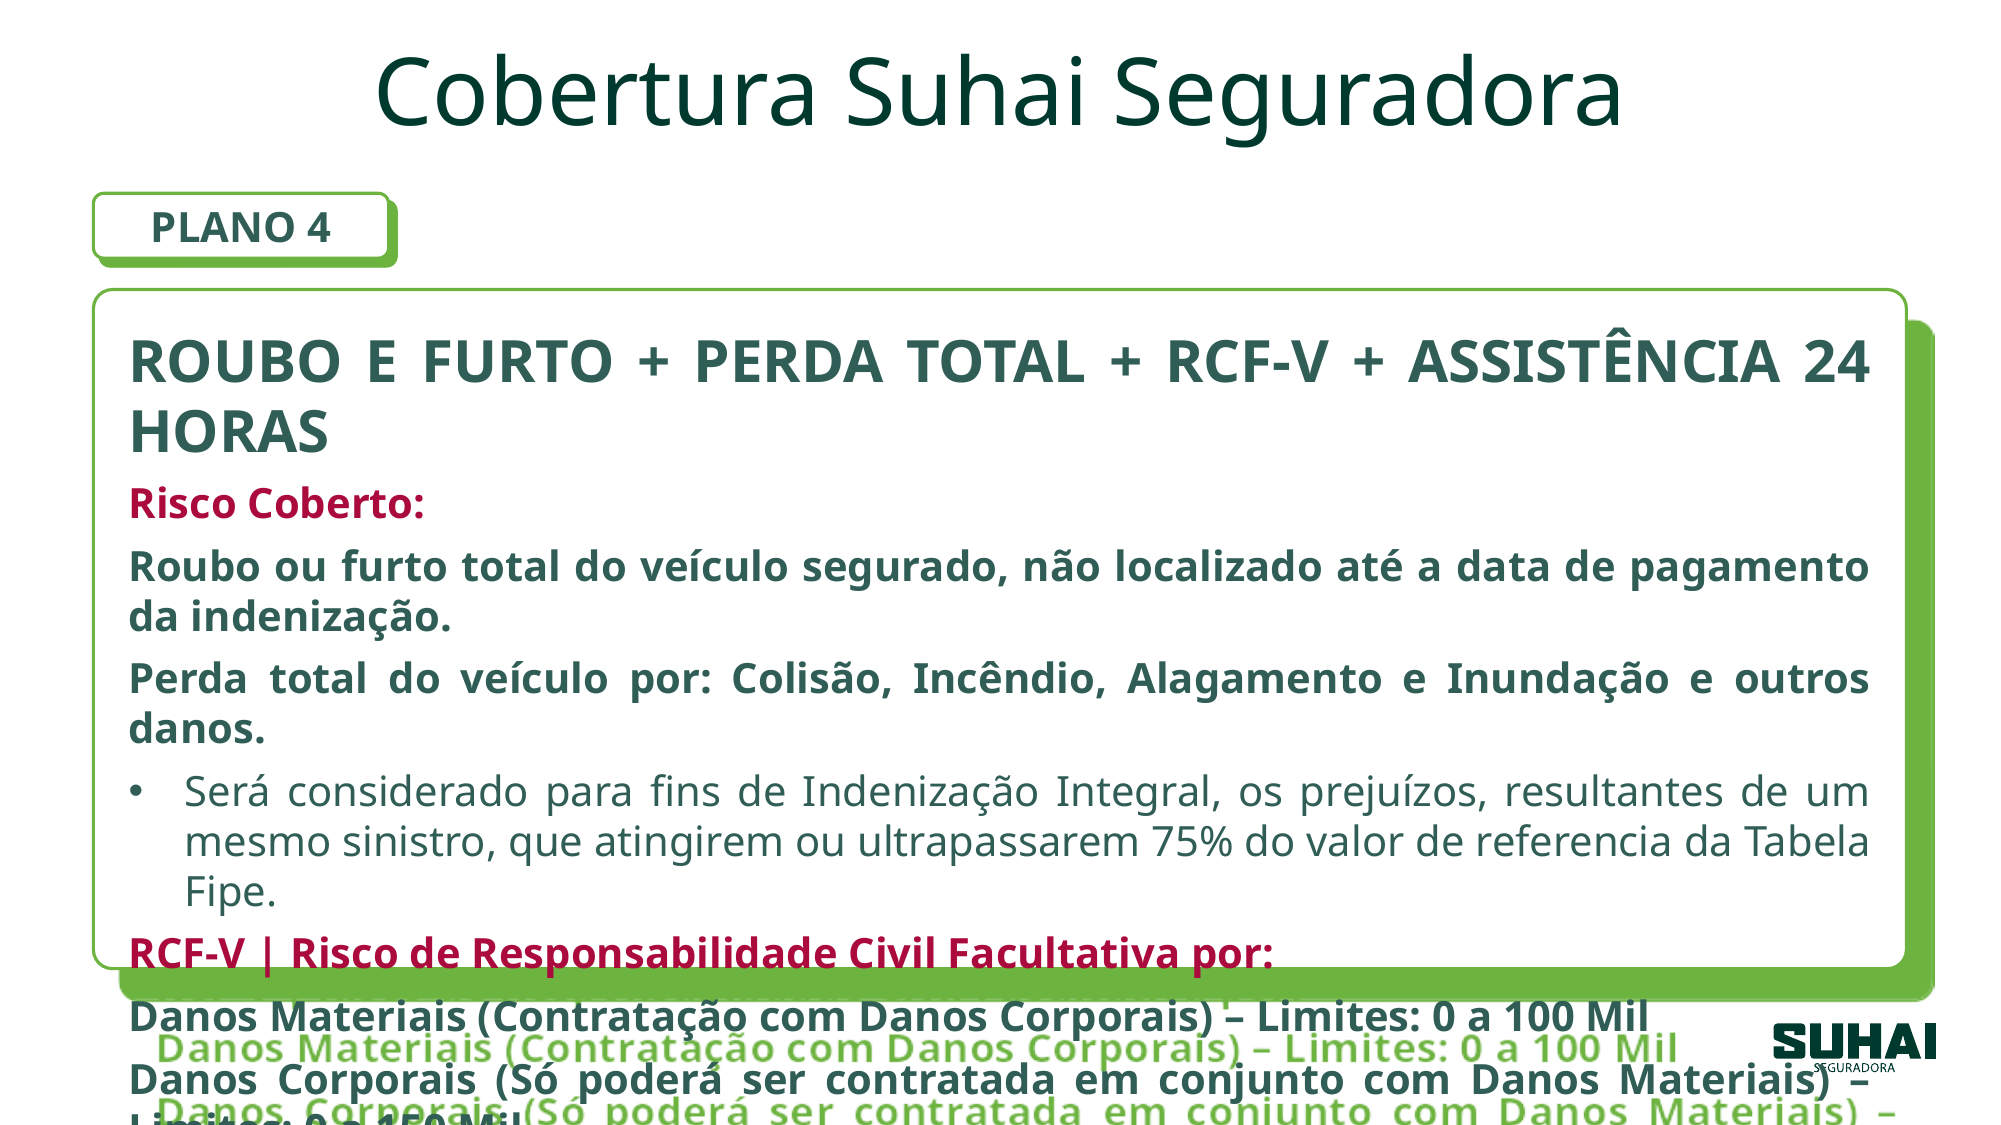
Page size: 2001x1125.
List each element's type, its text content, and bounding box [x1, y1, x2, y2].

text_box Cobertura Suhai Seguradora [0, 27, 2000, 162]
text_box PLANO 4 [92, 192, 390, 260]
text_box ROUBO E FURTO + PERDA TOTAL + RCF-V + ASSISTÊNCIA 24 HORAS Risco Coberto: Roubo ou furto total do veículo segurado, não localizado até a data de pagamento da indenização. Perda total do veículo por: Colisão, Incêndio, Alagamento e Inundação e outros danos. Será considerado para fins de Indenização Integral, os prejuízos, resultantes de um mesmo sinistro, que atingirem ou ultrapassarem 75% do valor de referencia da Tabela Fipe. RCF-V | Risco de Responsabilidade Civil Facultativa por: Danos Materiais (Contratação com Danos Corporais) – Limites: 0 a 100 Mil Danos Corporais (Só poderá ser contratada em conjunto com Danos Materiais) – Limites: 0 a 150 Mil Danos Morais (Só poderá ser contratada em conjunto com Danos Corporais) – Limites: 0 a 20 Mil [92, 288, 1908, 970]
